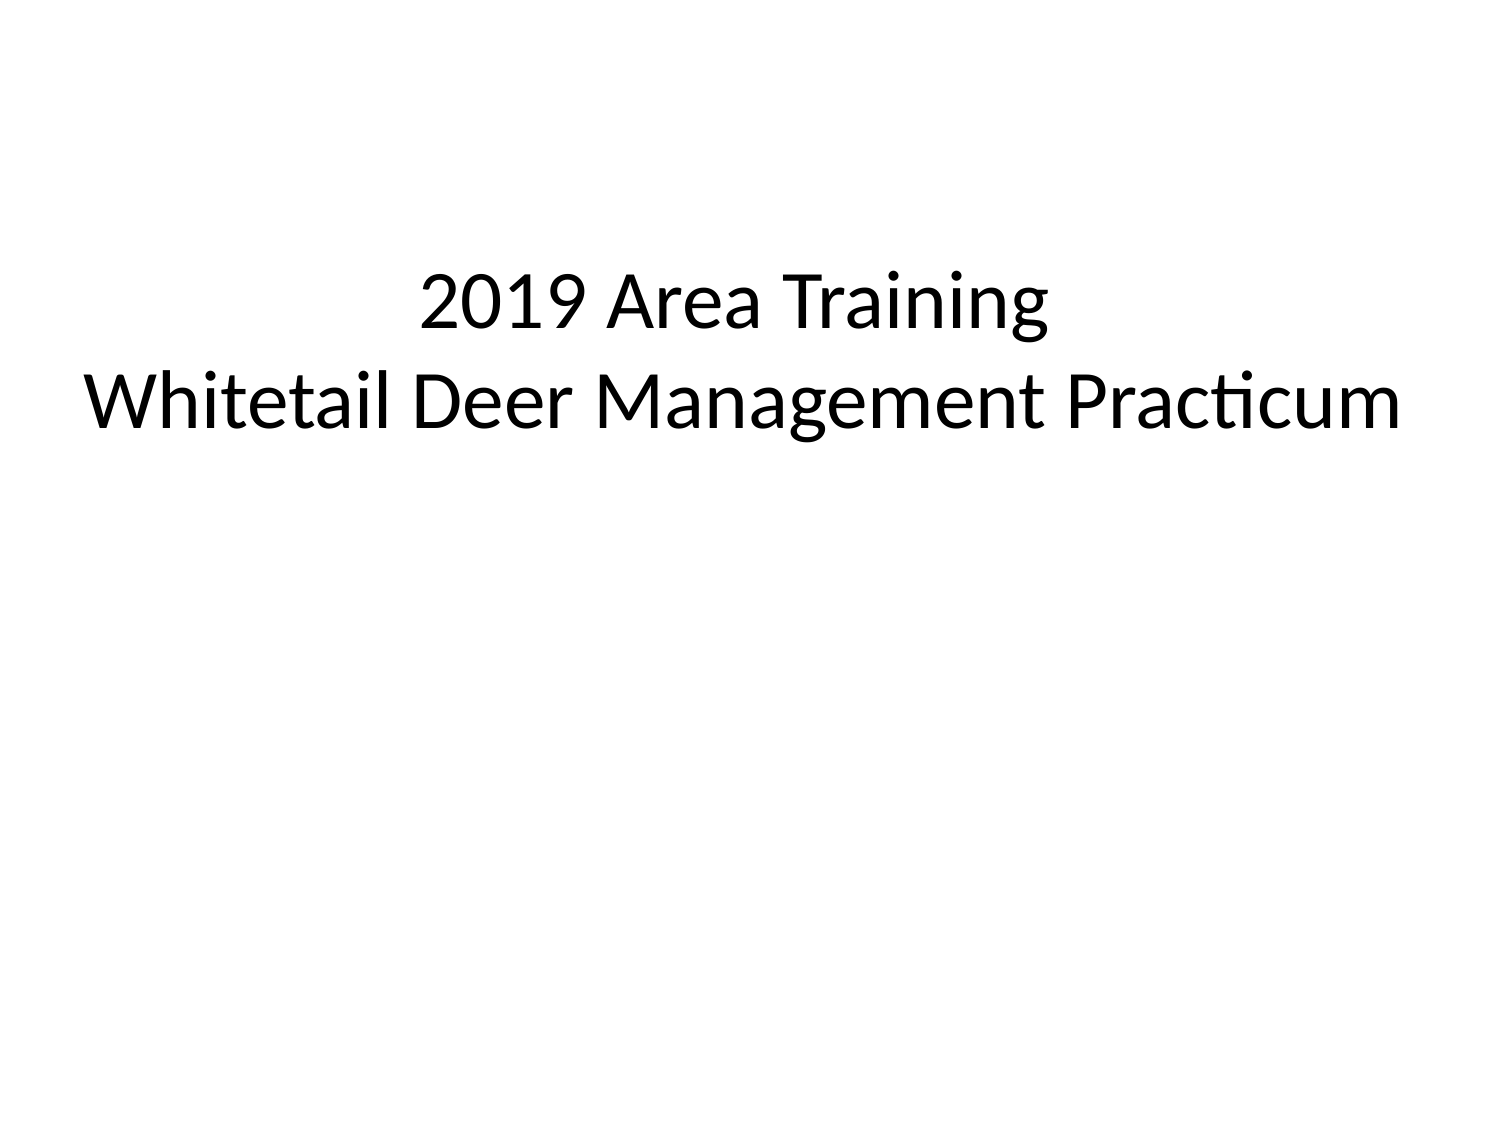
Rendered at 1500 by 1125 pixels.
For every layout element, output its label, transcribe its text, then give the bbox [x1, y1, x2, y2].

text_box 2019 Area Training Whitetail Deer Management Practicum [12, 237, 1475, 453]
